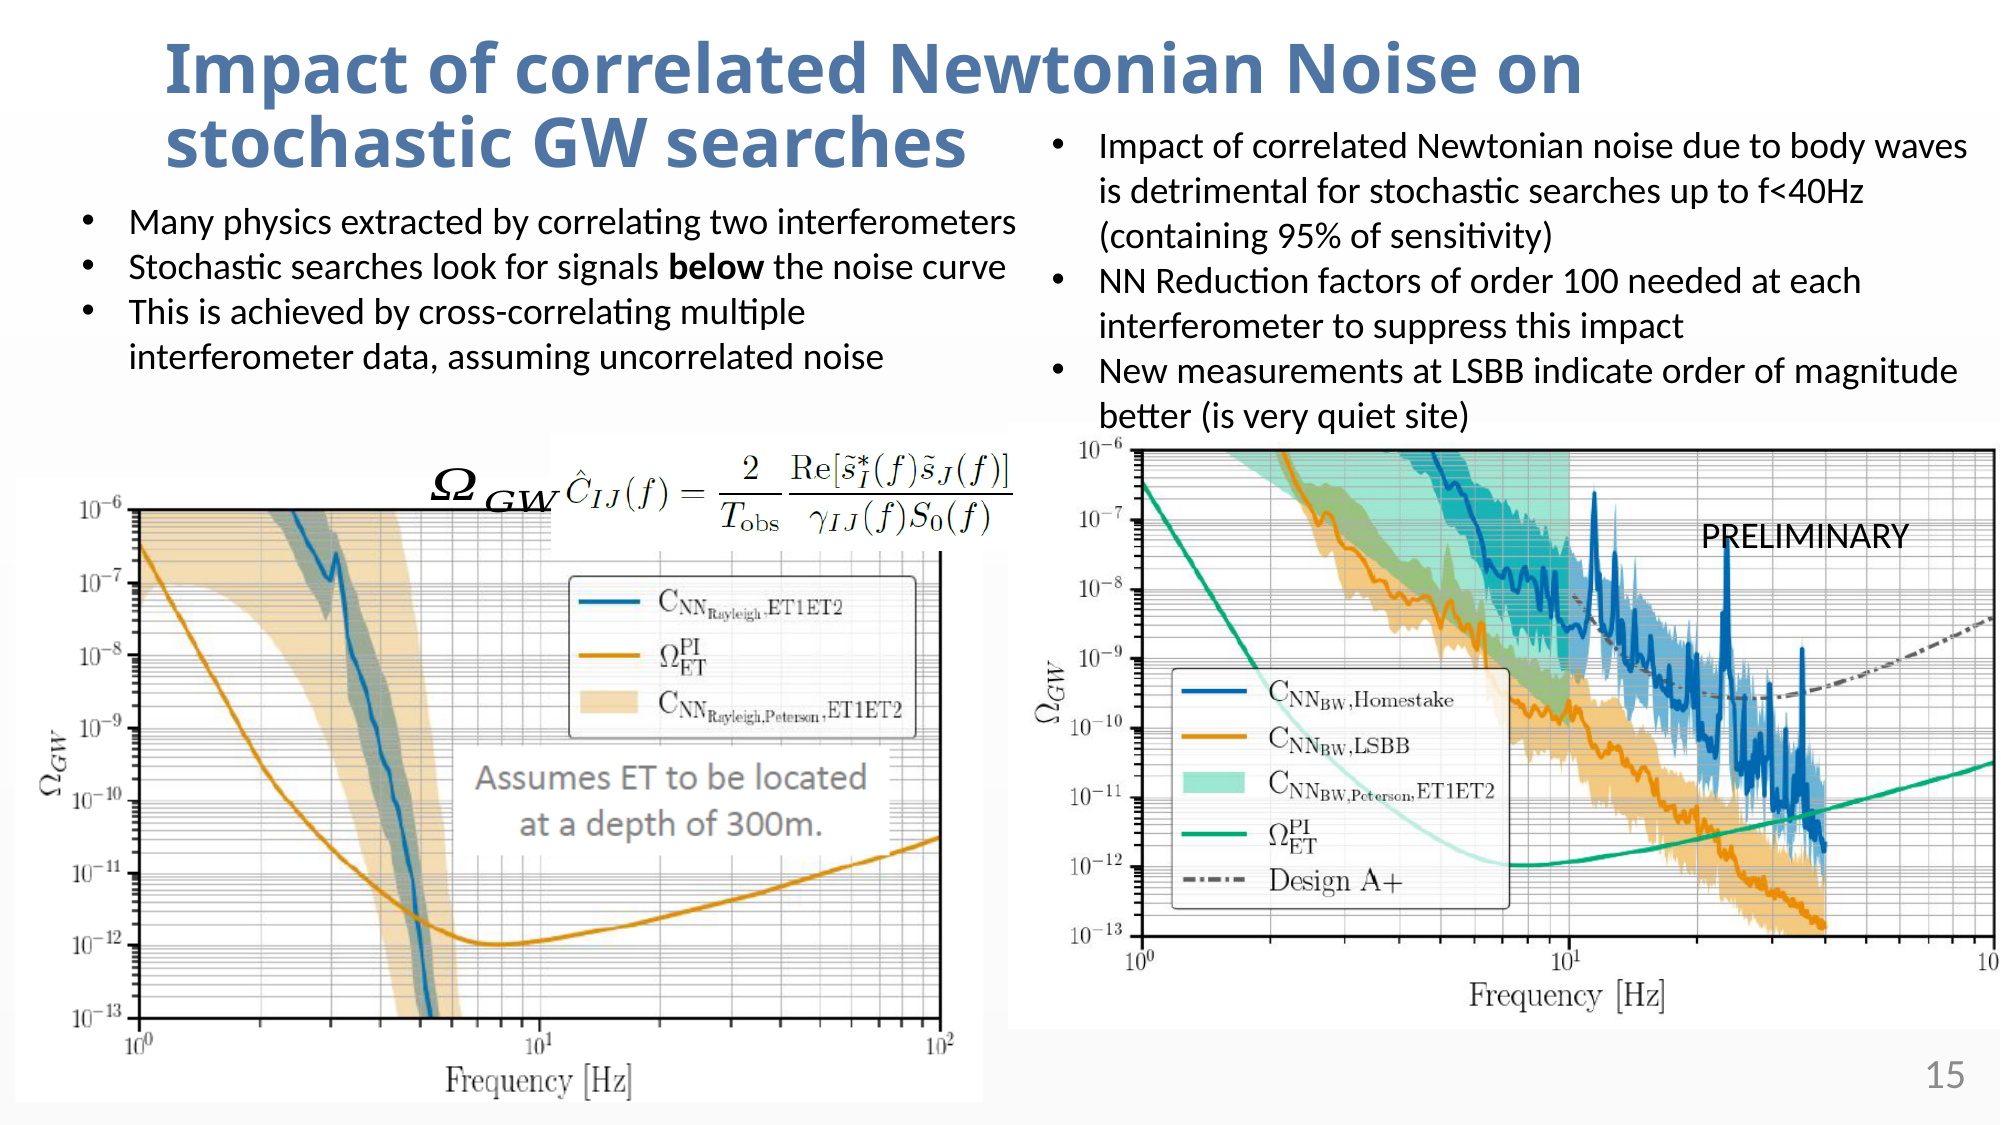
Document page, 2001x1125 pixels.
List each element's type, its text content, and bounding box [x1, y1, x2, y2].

text_box Impact of correlated Newtonian noise due to body waves is detrimental for stochastic searches up to f<40Hz (containing 95% of sensitivity) NN Reduction factors of order 100 needed at each interferometer to suppress this impact New measurements at LSBB indicate order of magnitude better (is very quiet site) [1036, 113, 2000, 422]
title Impact of correlated Newtonian Noise on stochastic GW searches [150, 0, 1876, 218]
picture [1008, 422, 2000, 1029]
text_box Many physics extracted by correlating two interferometers Stochastic searches look for signals below the noise curve This is achieved by cross-correlating multiple interferometer data, assuming uncorrelated noise [66, 189, 1035, 385]
slide_number 15 [1531, 1042, 1982, 1102]
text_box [429, 434, 1023, 551]
picture [15, 477, 984, 1103]
